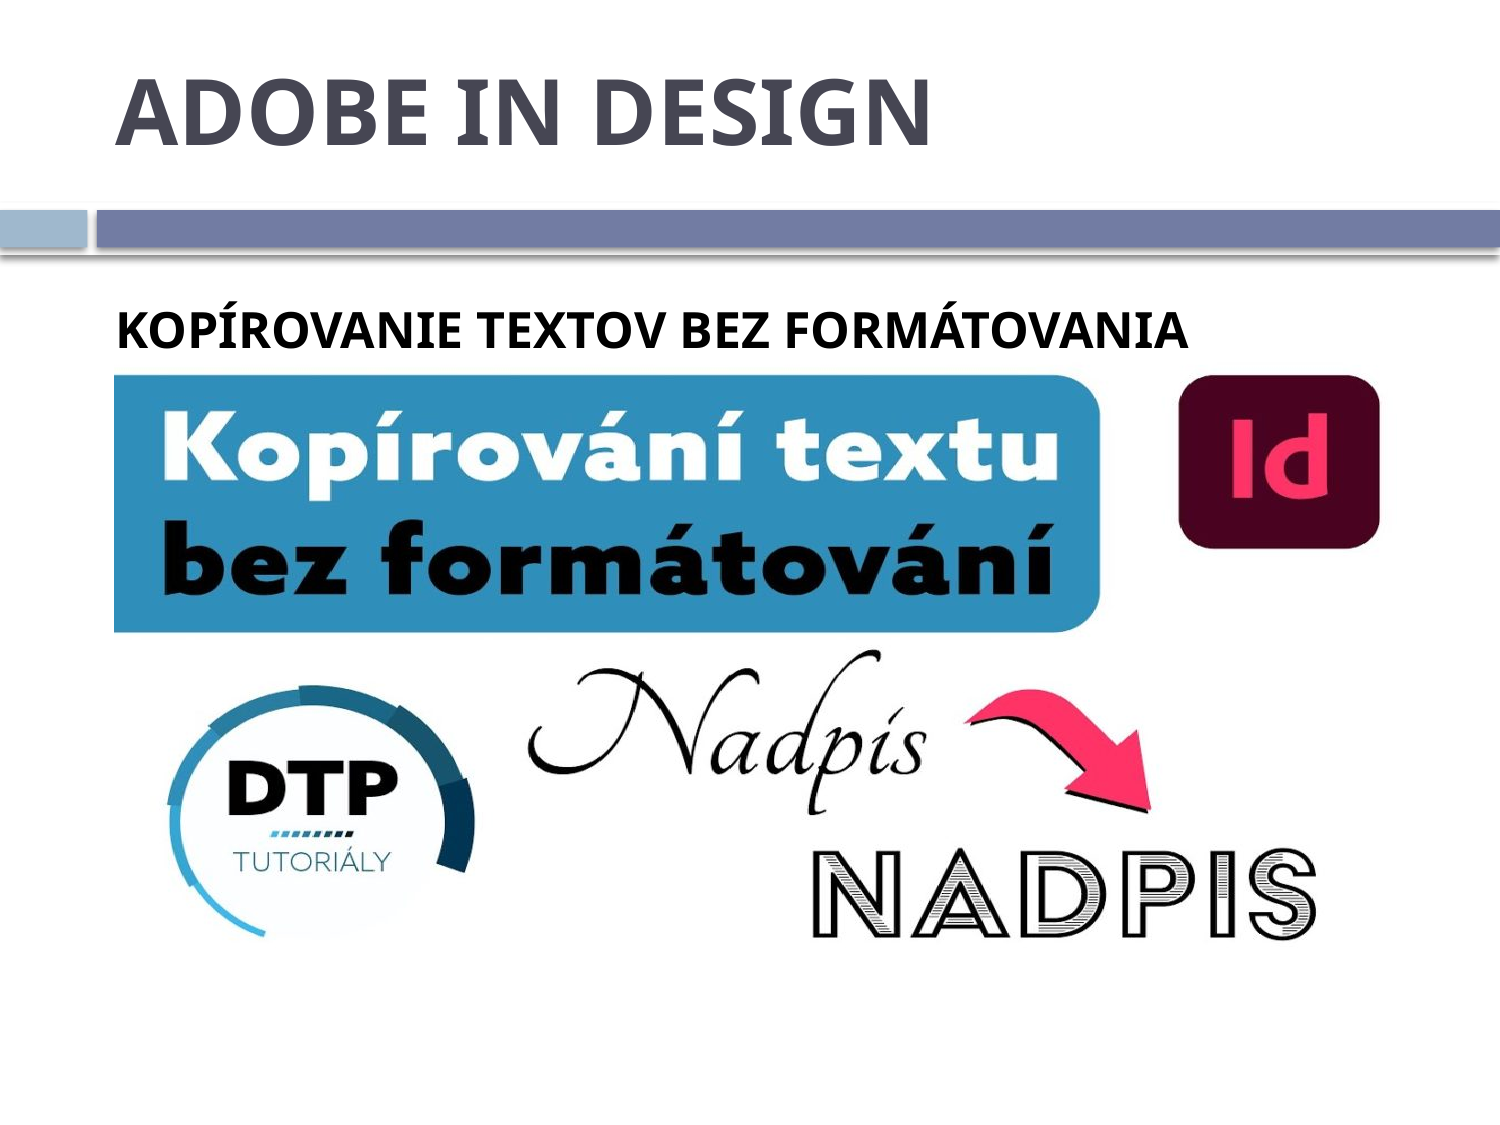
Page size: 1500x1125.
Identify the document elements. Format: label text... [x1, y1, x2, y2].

text_box KOPÍROVANIE TEXTOV BEZ FORMÁTOVANIA [100, 290, 1235, 366]
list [113, 349, 1425, 1001]
title ADOBE IN DESIGN [100, 27, 1438, 191]
